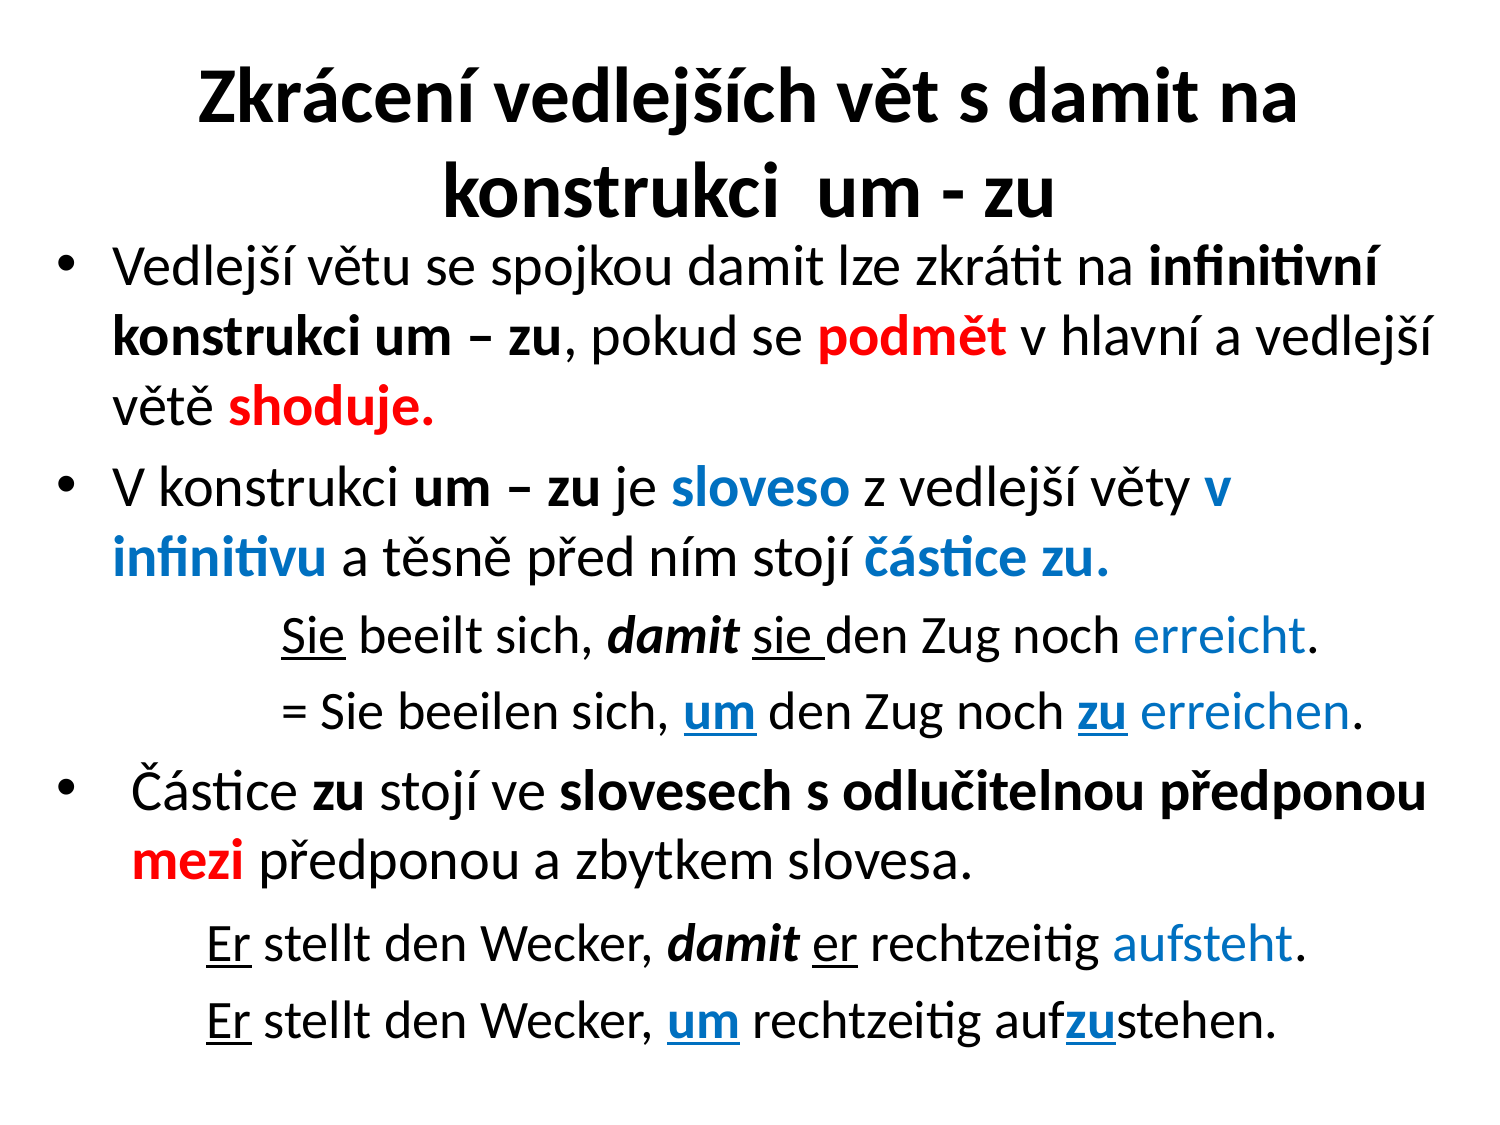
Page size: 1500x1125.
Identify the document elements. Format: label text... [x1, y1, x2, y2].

title Zkrácení vedlejších vět s damit na konstrukci um - zu [75, 45, 1425, 219]
list Vedlejší větu se spojkou damit lze zkrátit na infinitivní konstrukci um – zu, pokud se podmět v hlavní a vedlejší větě shoduje. V konstrukci um – zu je sloveso z vedlejší věty v infinitivu a těsně před ním stojí částice zu. Sie beeilt sich, damit sie den Zug noch erreicht. = Sie beeilen sich, um den Zug noch zu erreichen. Částice zu stojí ve slovesech s odlučitelnou předponou mezi předponou a zbytkem slovesa. Er stellt den Wecker, damit er rechtzeitig aufsteht. Er stellt den Wecker, um rechtzeitig aufzustehen. [41, 219, 1471, 1106]
